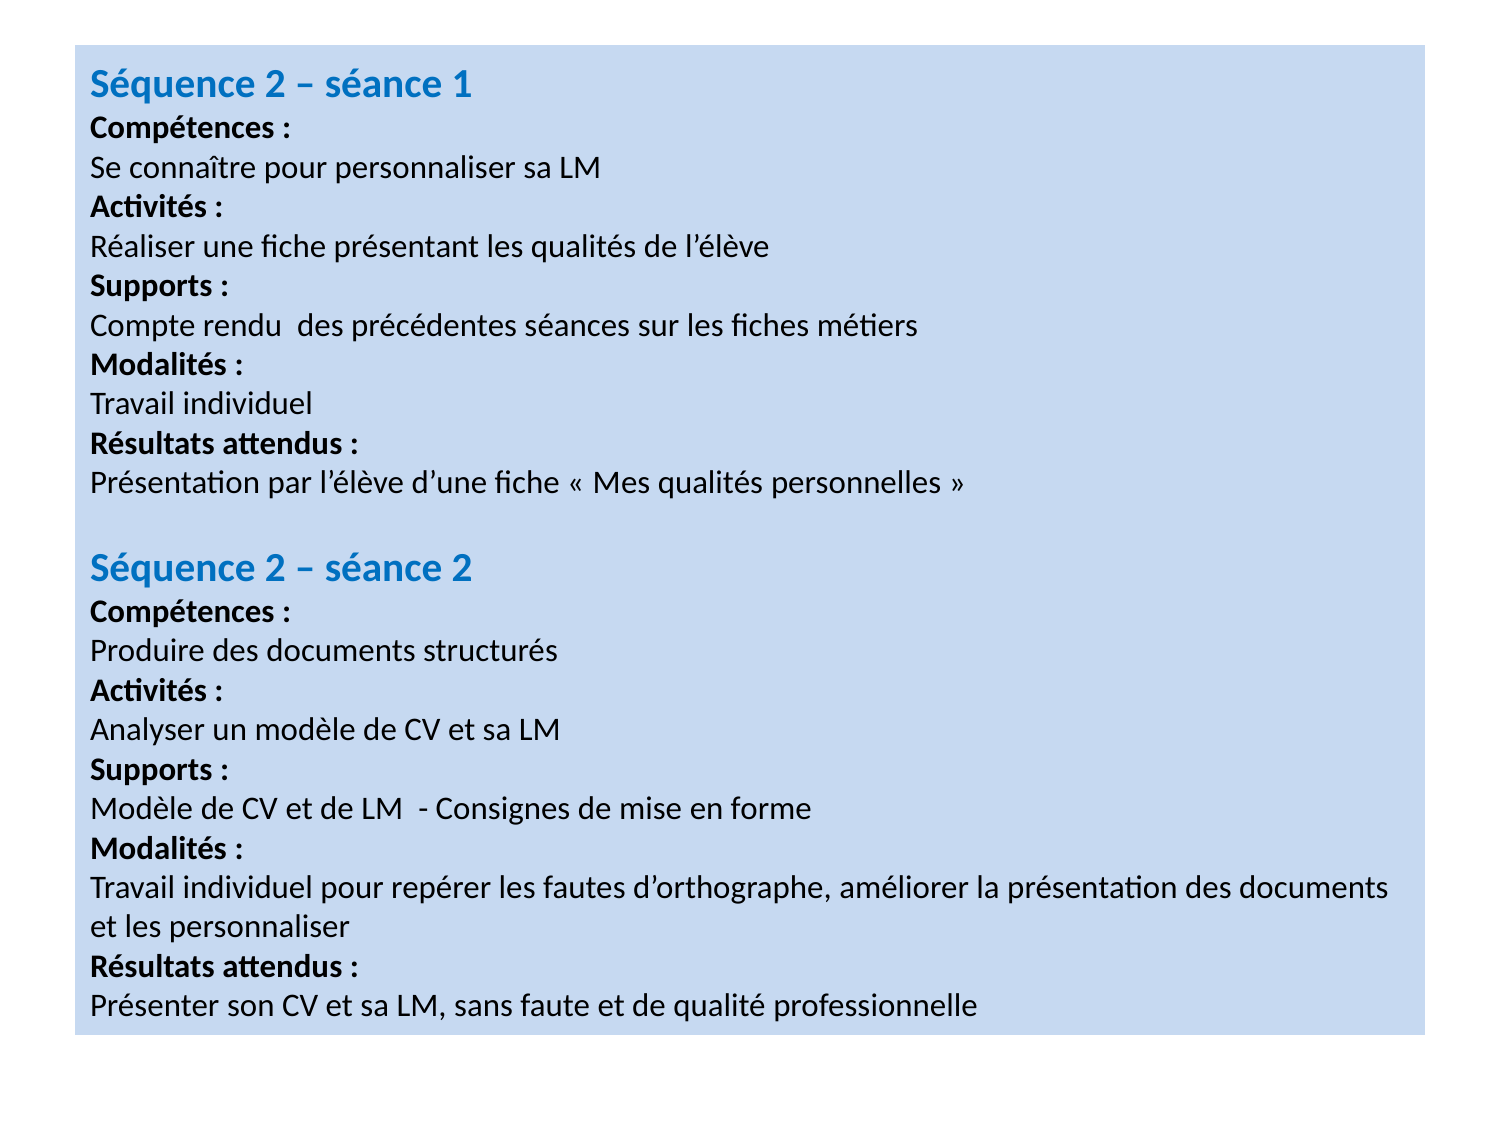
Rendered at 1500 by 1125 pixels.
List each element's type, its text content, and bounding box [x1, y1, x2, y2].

title Séquence 2 – séance 1 Compétences : Se connaître pour personnaliser sa LM Activités : Réaliser une fiche présentant les qualités de l’élève Supports : Compte rendu des précédentes séances sur les fiches métiers Modalités : Travail individuel Résultats attendus : Présentation par l’élève d’une fiche « Mes qualités personnelles » Séquence 2 – séance 2 Compétences : Produire des documents structurés Activités : Analyser un modèle de CV et sa LM Supports : Modèle de CV et de LM - Consignes de mise en forme Modalités : Travail individuel pour repérer les fautes d’orthographe, améliorer la présentation des documents et les personnaliser Résultats attendus : Présenter son CV et sa LM, sans faute et de qualité professionnelle [75, 45, 1425, 1035]
